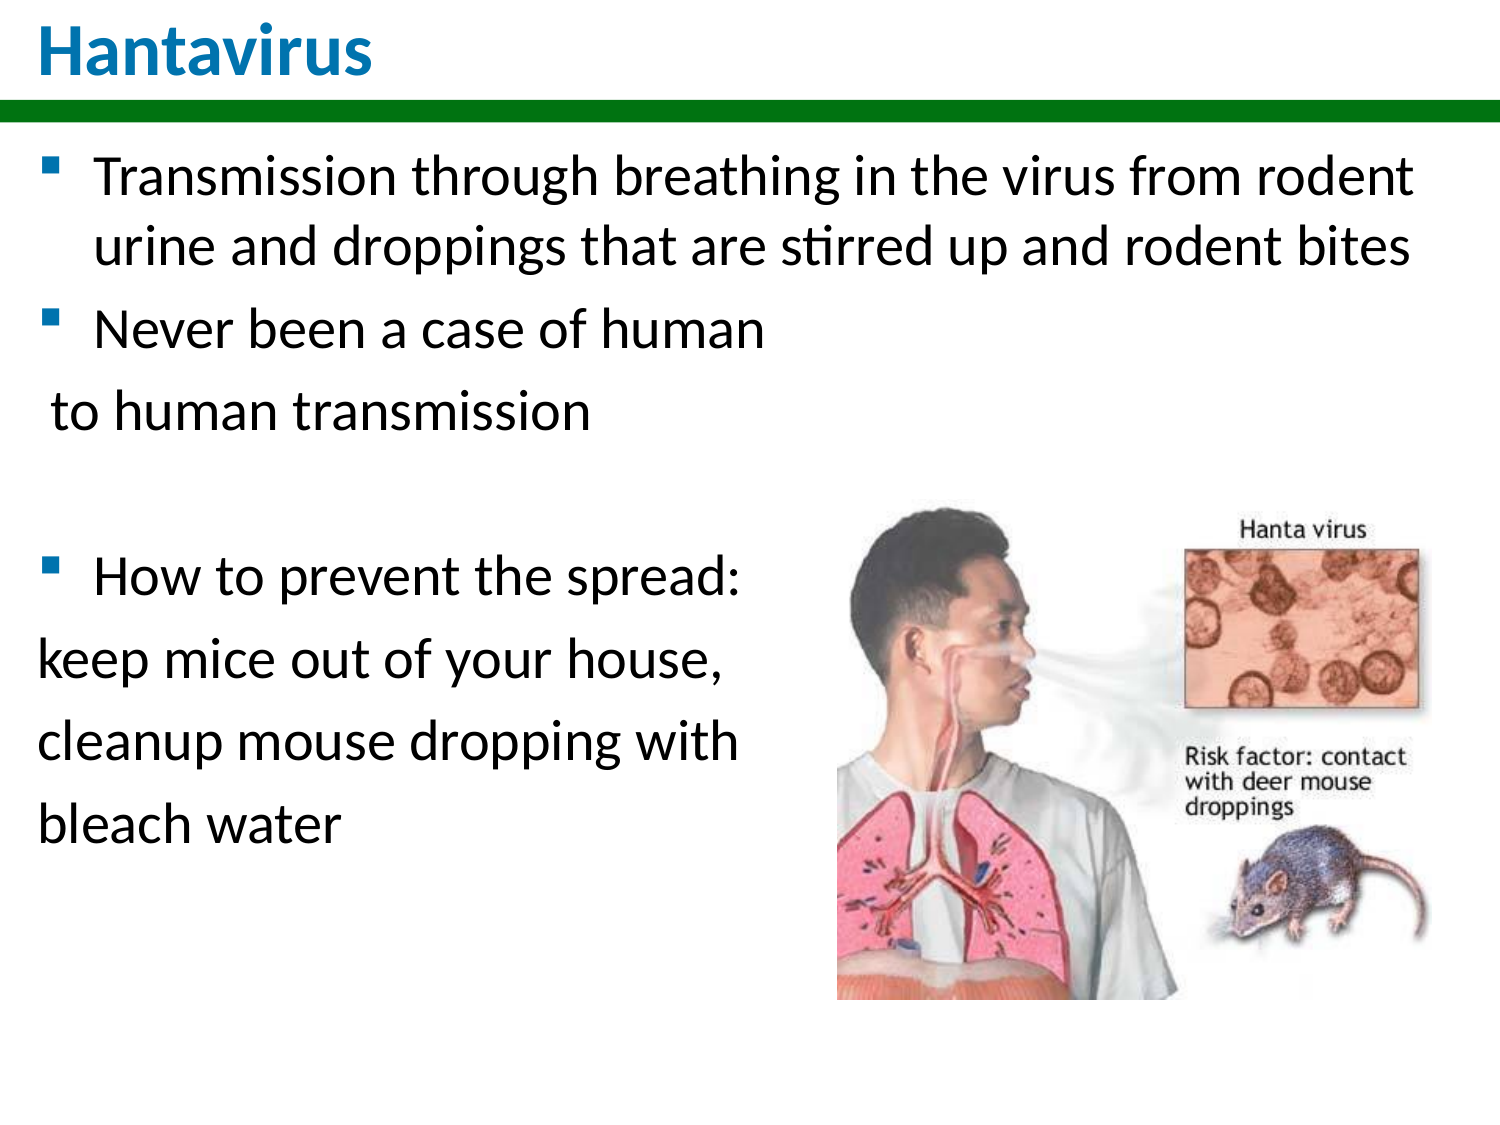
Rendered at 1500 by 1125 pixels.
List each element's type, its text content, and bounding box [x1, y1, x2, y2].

list Transmission through breathing in the virus from rodent urine and droppings that are stirred up and rodent bites Never been a case of human to human transmission How to prevent the spread: keep mice out of your house, cleanup mouse dropping with bleach water [36, 137, 1462, 1101]
picture [837, 499, 1432, 1001]
title Hantavirus [37, 0, 1463, 113]
